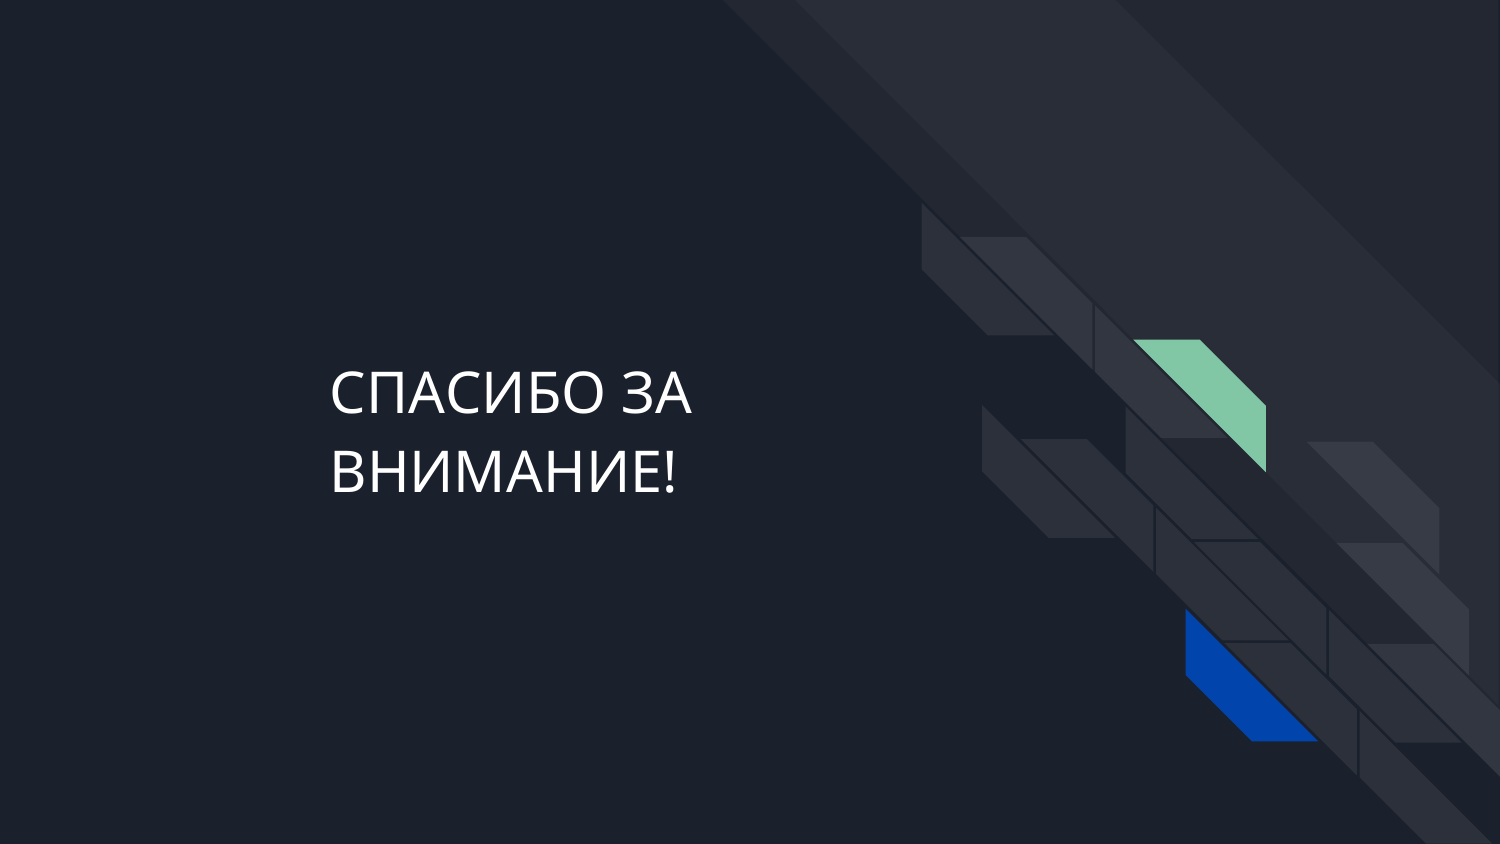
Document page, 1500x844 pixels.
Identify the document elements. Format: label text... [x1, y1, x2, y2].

title СПАСИБО ЗА ВНИМАНИЕ! [135, 336, 888, 526]
